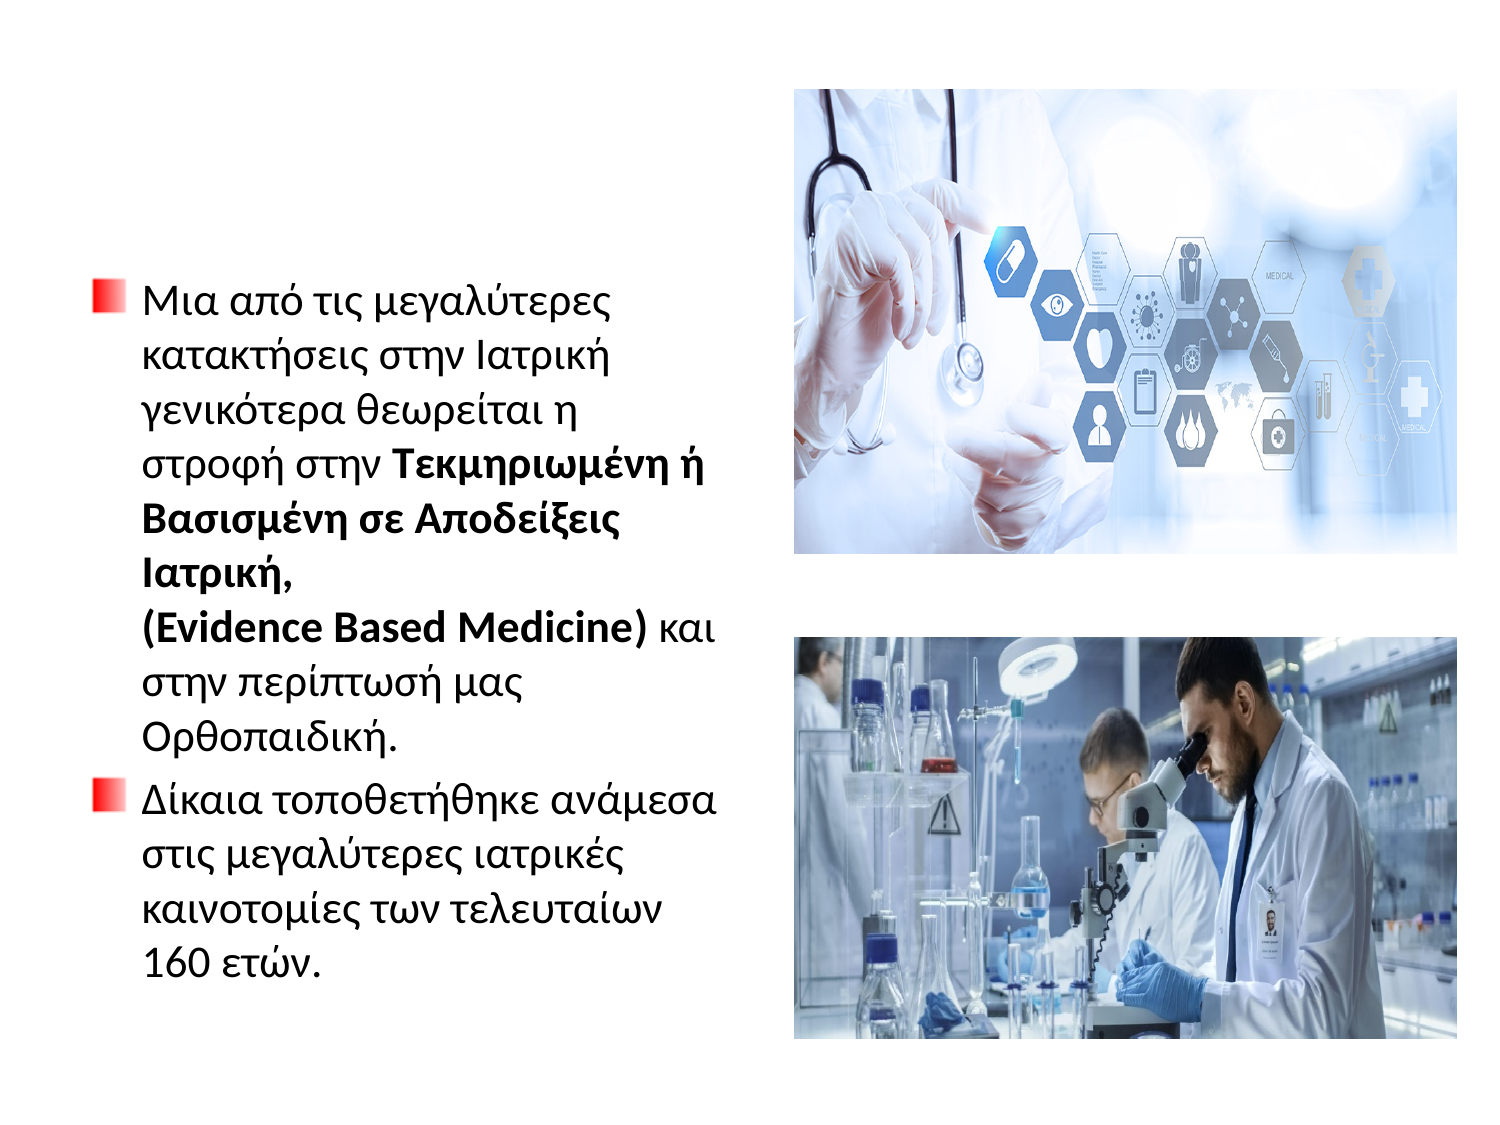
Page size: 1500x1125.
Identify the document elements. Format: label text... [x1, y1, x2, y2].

picture [90, 775, 131, 817]
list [793, 89, 1457, 555]
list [793, 636, 1457, 1040]
list Μια από τις µεγαλύτερες κατακτήσεις στην Ιατρική γενικότερα θεωρείται η στροφή στην Τεκµηριωµένη ή Βασισµένη σε Αποδείξεις Ιατρική, (Evidence Based Medicine) και στην περίπτωσή µας Ορθοπαιδική. Δίκαια τοποθετήθηκε ανάµεσα στις µεγαλύτερες ιατρικές καινοτοµίες των τελευταίων 160 ετών. [75, 262, 738, 1005]
picture [90, 276, 131, 318]
